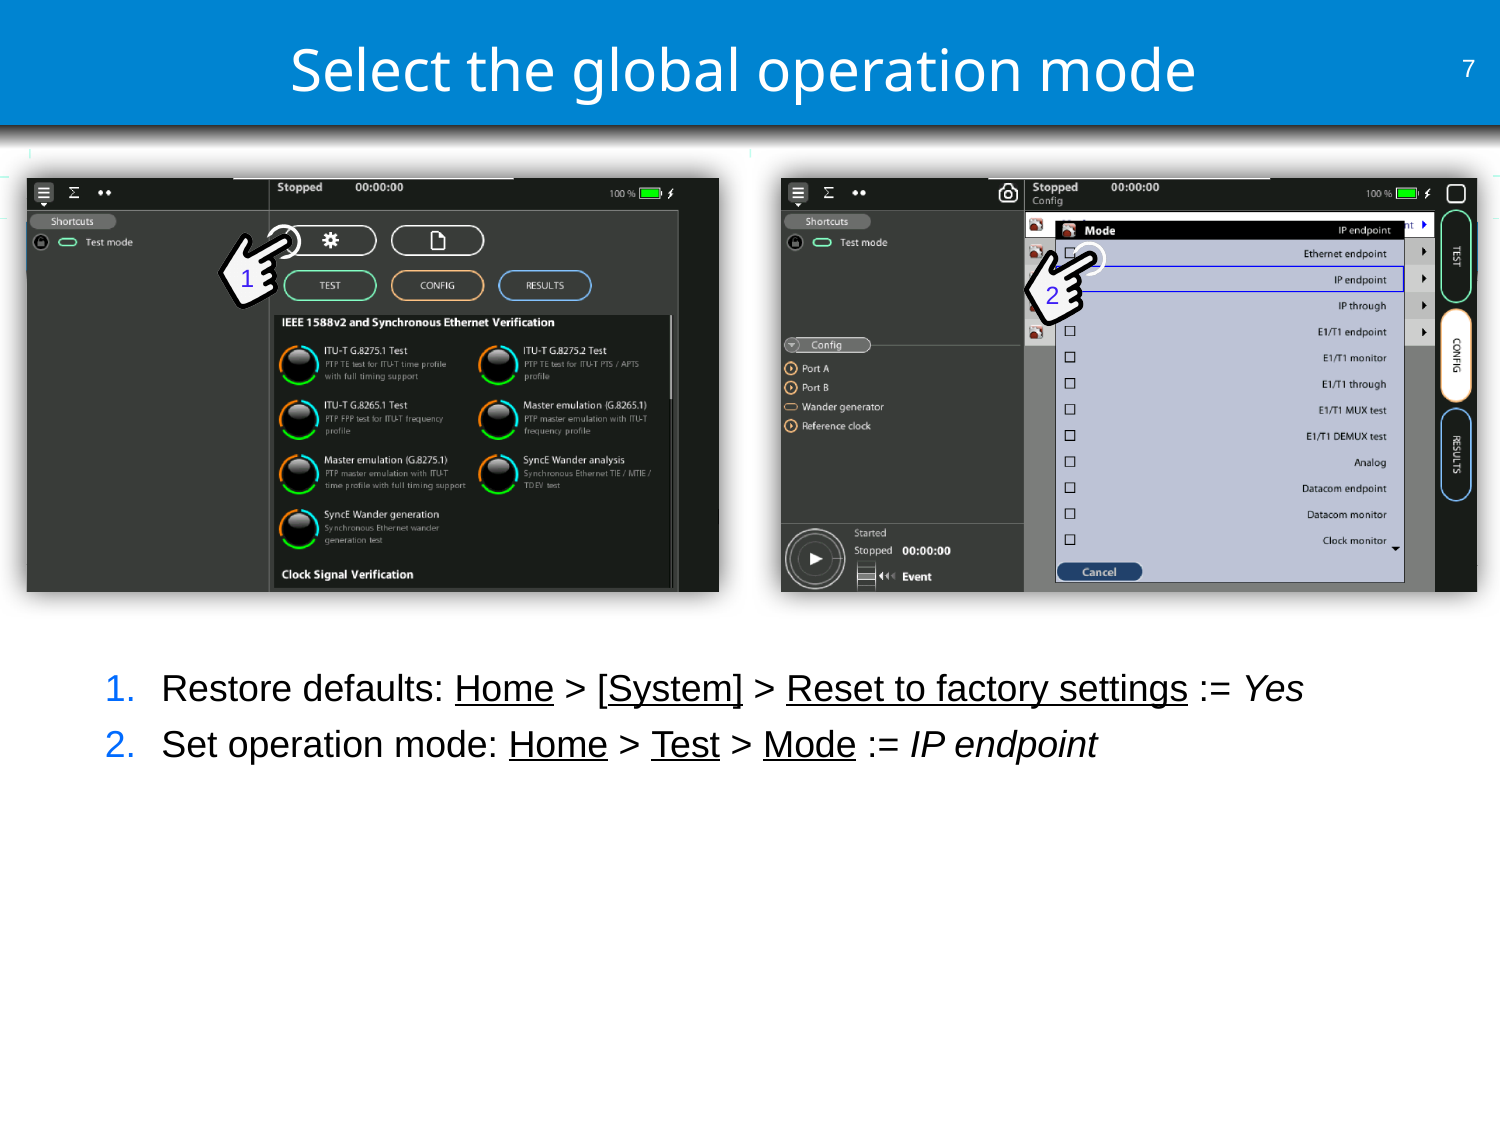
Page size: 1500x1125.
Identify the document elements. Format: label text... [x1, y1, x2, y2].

title Select the global operation mode [0, 0, 1500, 138]
picture [26, 177, 720, 592]
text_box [1005, 219, 1130, 337]
picture [781, 177, 1478, 592]
list Restore defaults: Home > [System] > Reset to factory settings := Yes Set operation mode: Home > Test > Mode := IP endpoint [75, 655, 1462, 1034]
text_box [213, 221, 312, 302]
